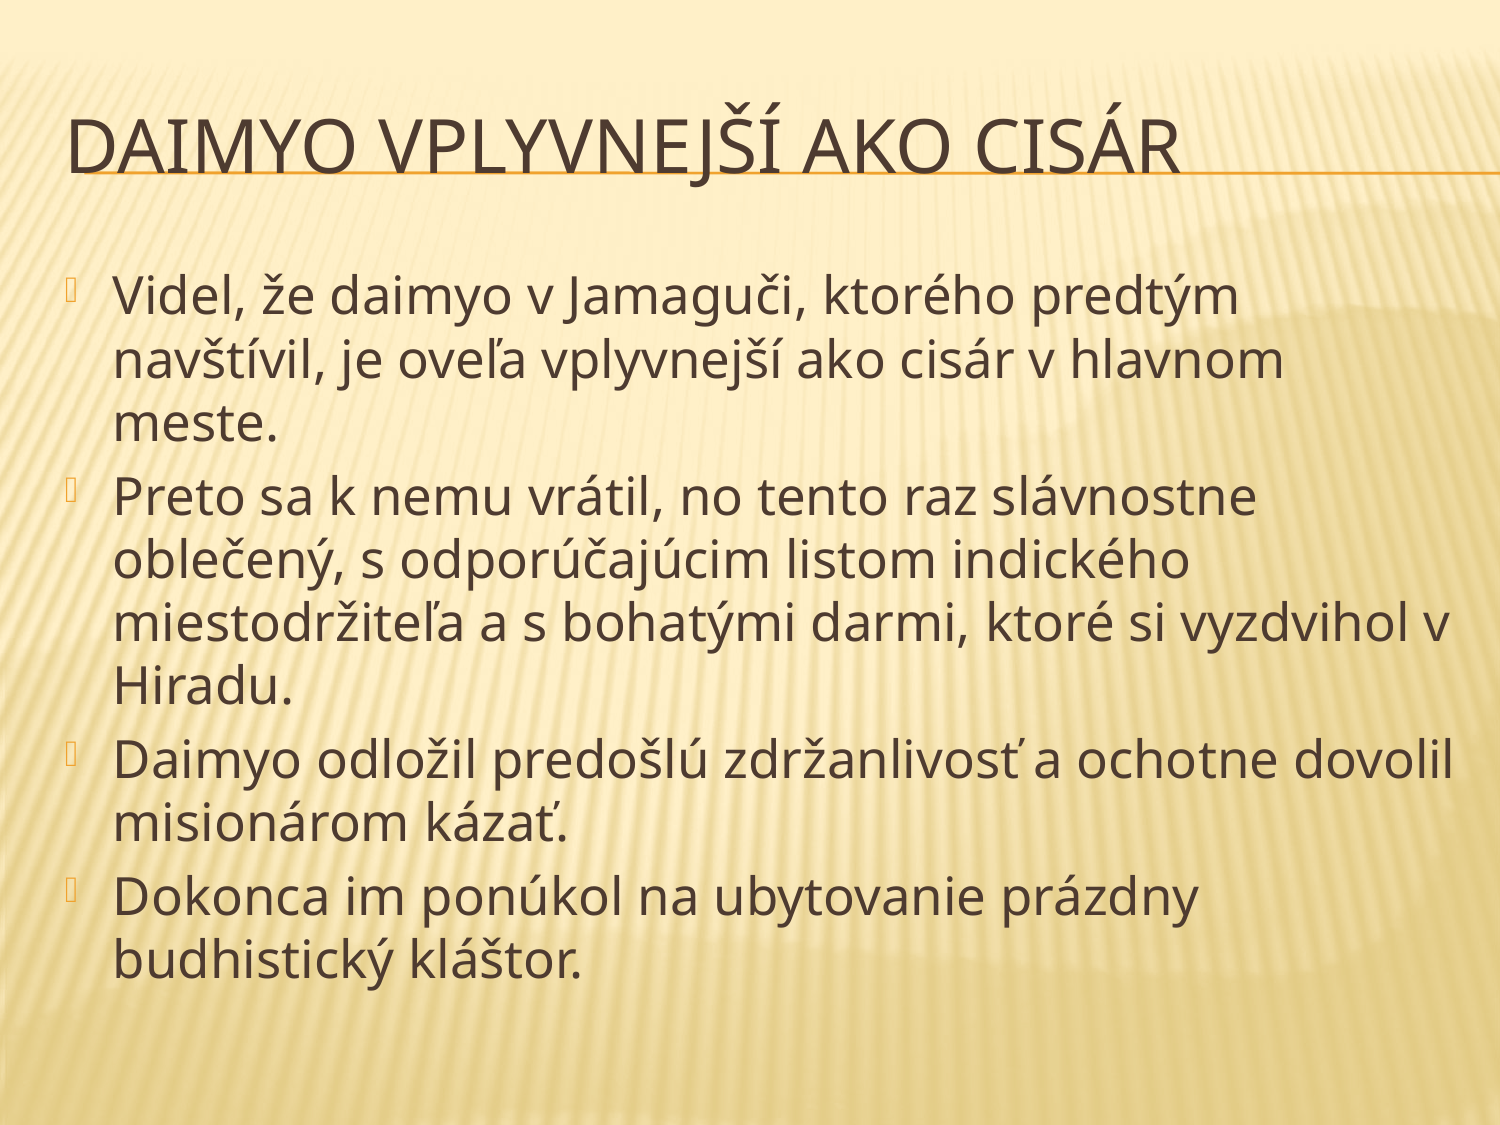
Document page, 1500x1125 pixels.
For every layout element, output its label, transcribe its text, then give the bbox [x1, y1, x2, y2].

title Daimyo vplyvnejší ako cisár [50, 75, 1475, 213]
list Videl, že daimyo v Jamaguči, ktorého predtým navštívil, je oveľa vplyvnejší ako cisár v hlavnom meste. Preto sa k nemu vrátil, no tento raz slávnostne oblečený, s odporúčajúcim listom indického miestodržiteľa a s bohatými darmi, ktoré si vyzdvihol v Hiradu. Daimyo odložil predošlú zdržanlivosť a ochotne dovolil misionárom kázať. Dokonca im ponúkol na ubytovanie prázdny budhistický kláštor. [50, 254, 1475, 998]
